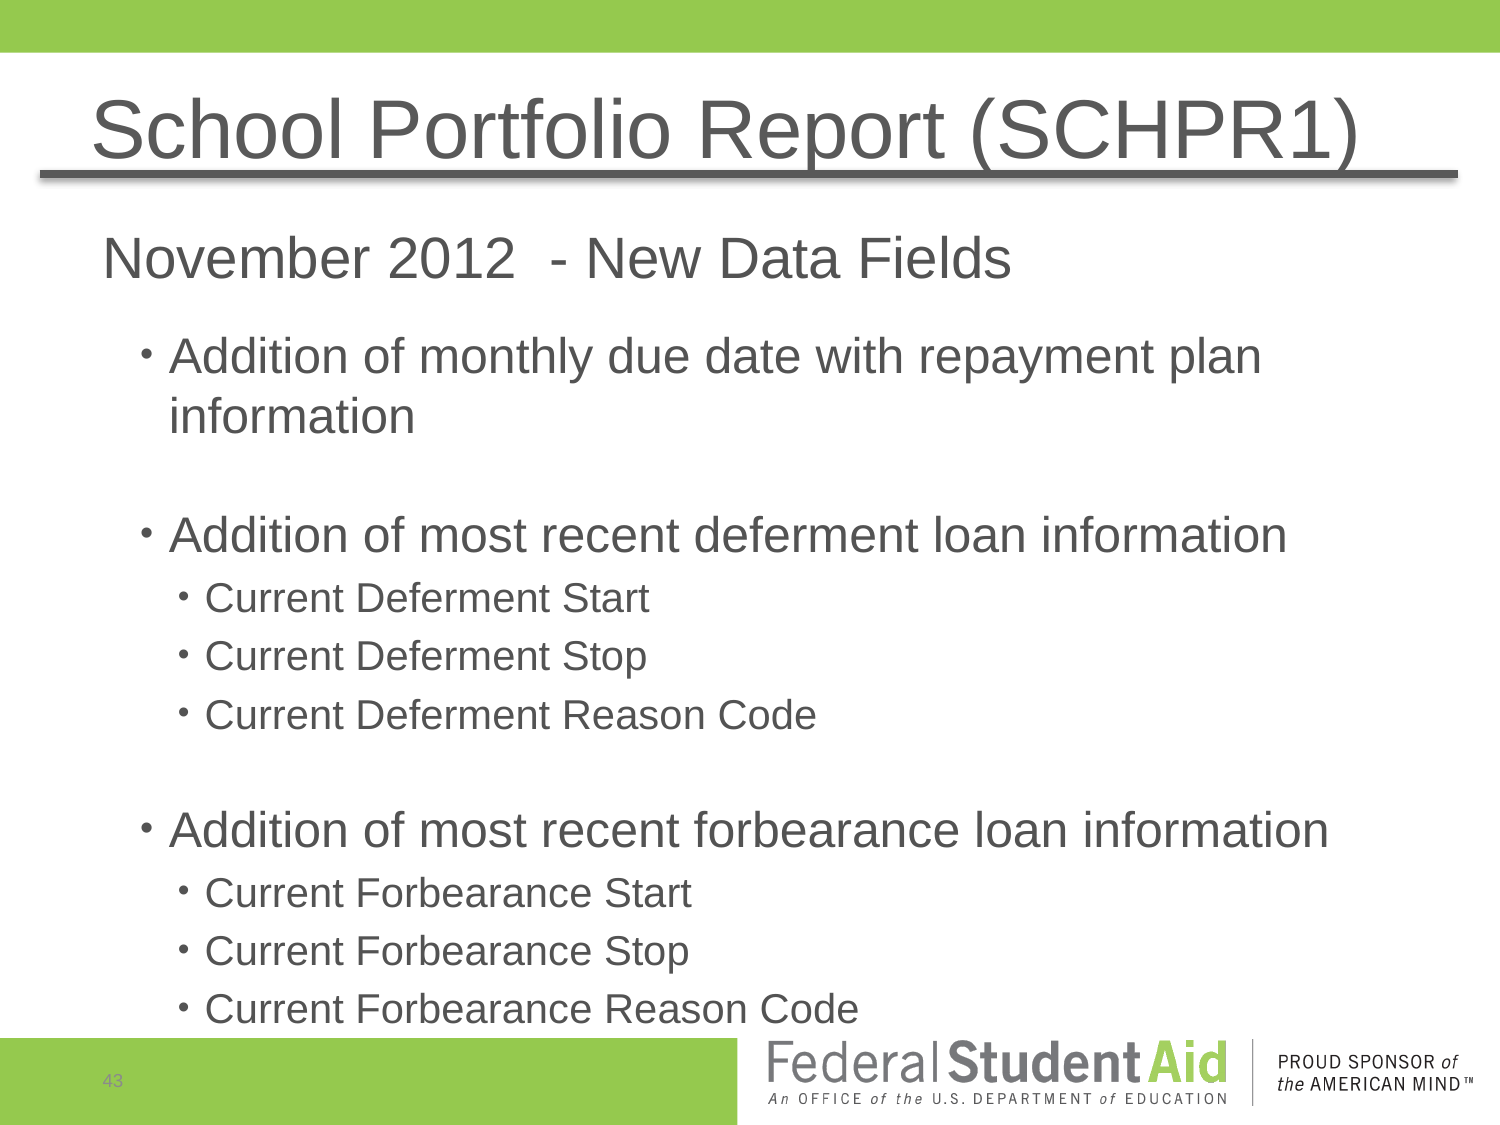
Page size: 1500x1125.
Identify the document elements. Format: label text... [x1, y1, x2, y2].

title School Portfolio Report (SCHPR1) [75, 67, 1479, 175]
list November 2012 - New Data Fields Addition of monthly due date with repayment plan information Addition of most recent deferment loan information Current Deferment Start Current Deferment Stop Current Deferment Reason Code Addition of most recent forbearance loan information Current Forbearance Start Current Forbearance Stop Current Forbearance Reason Code [87, 212, 1438, 1000]
picture [768, 1039, 1473, 1106]
slide_number 43 [87, 1050, 438, 1110]
